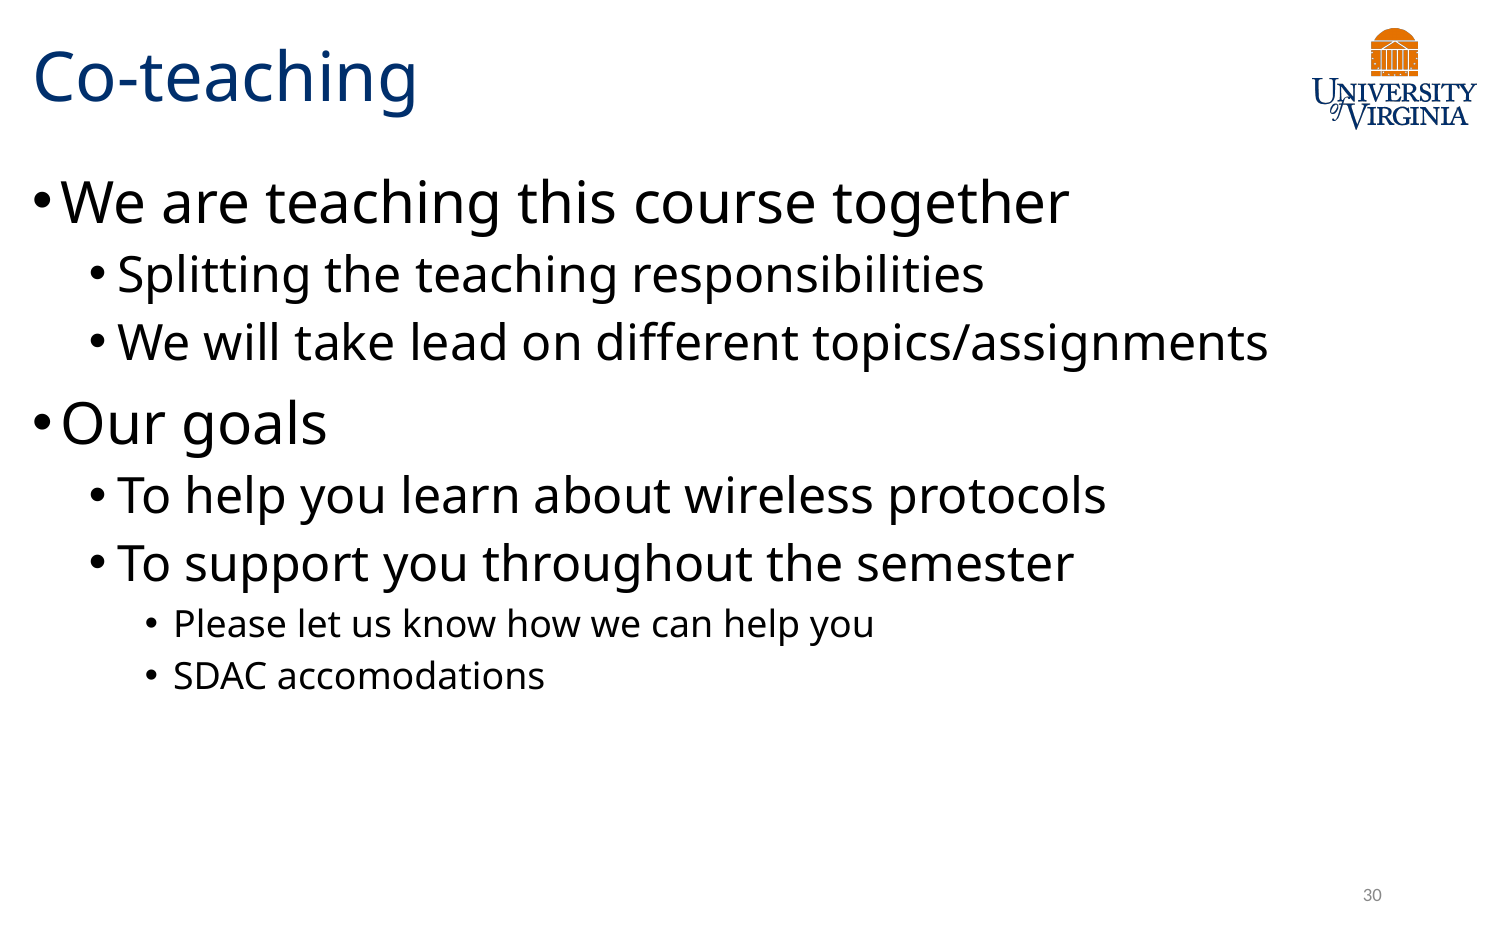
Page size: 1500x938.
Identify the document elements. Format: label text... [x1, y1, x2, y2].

picture [1312, 28, 1477, 130]
title Co-teaching [17, 14, 1297, 145]
slide_number 30 [1059, 868, 1397, 919]
list We are teaching this course together Splitting the teaching responsibilities We will take lead on different topics/assignments Our goals To help you learn about wireless protocols To support you throughout the semester Please let us know how we can help you SDAC accomodations [17, 157, 1483, 845]
